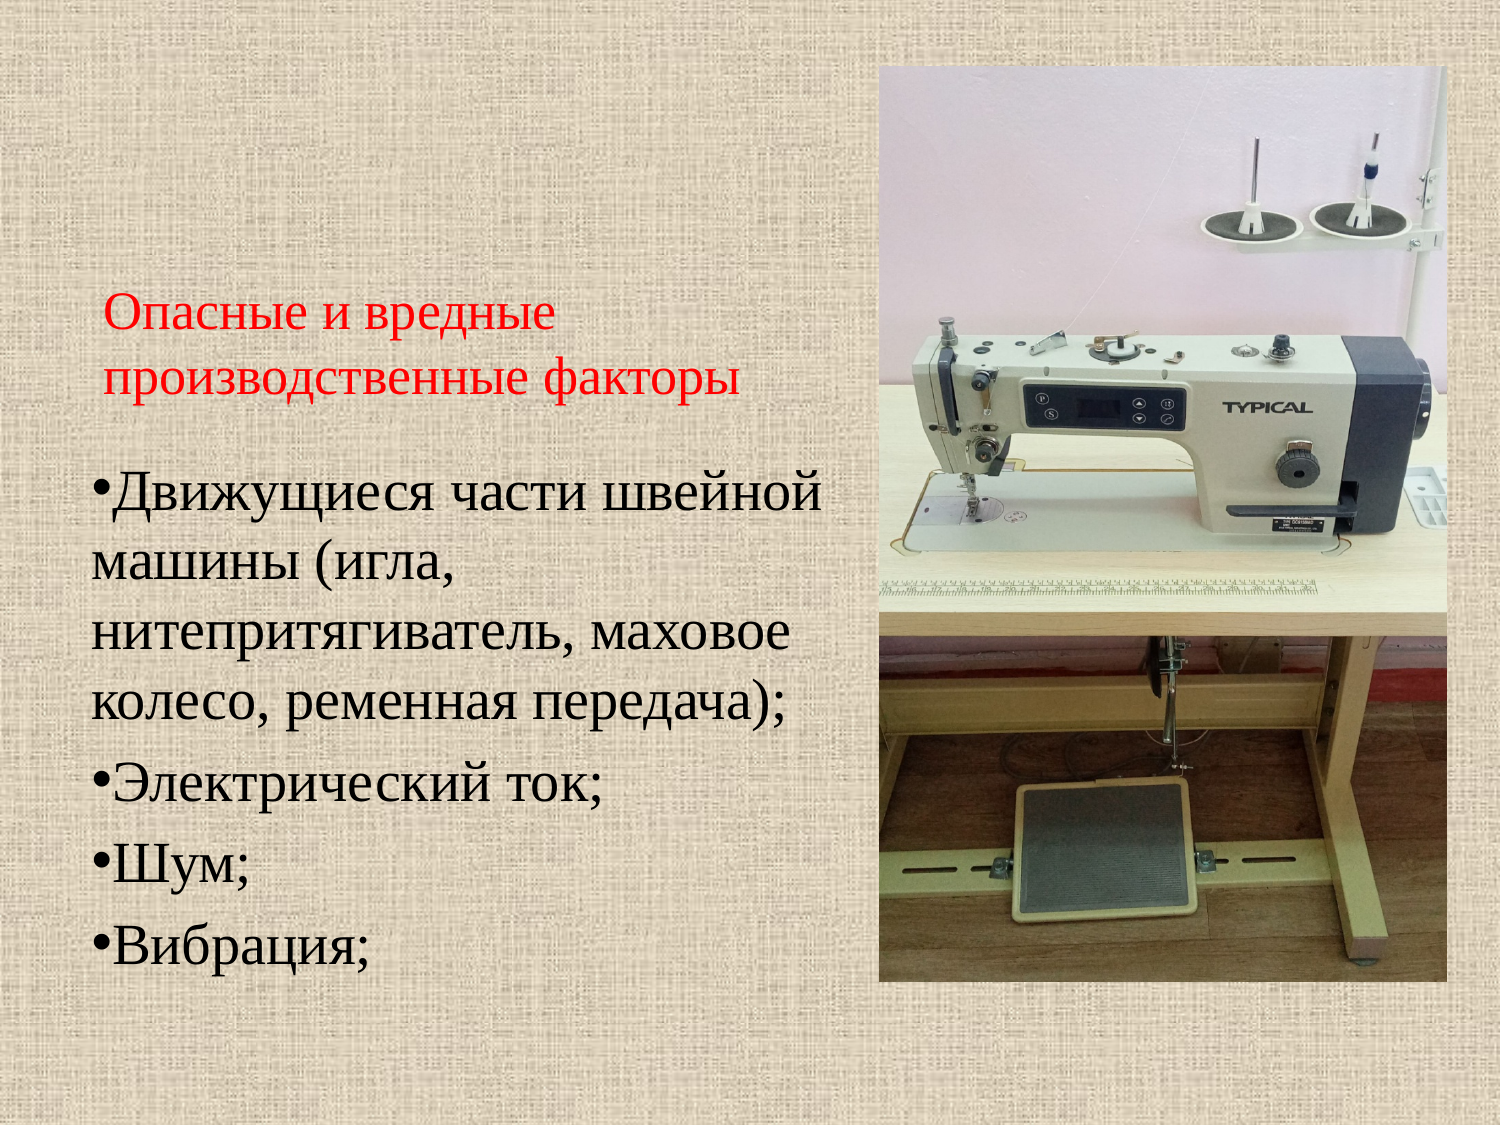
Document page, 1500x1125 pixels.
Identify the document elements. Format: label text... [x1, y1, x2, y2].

title Опасные и вредные производственные факторы [88, 208, 774, 444]
list Движущиеся части швейной машины (игла, нитепритягиватель, маховое колесо, ременная передача); Электрический ток; Шум; Вибрация; [76, 444, 847, 1100]
picture [0, 0, 1500, 1125]
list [879, 66, 1448, 982]
